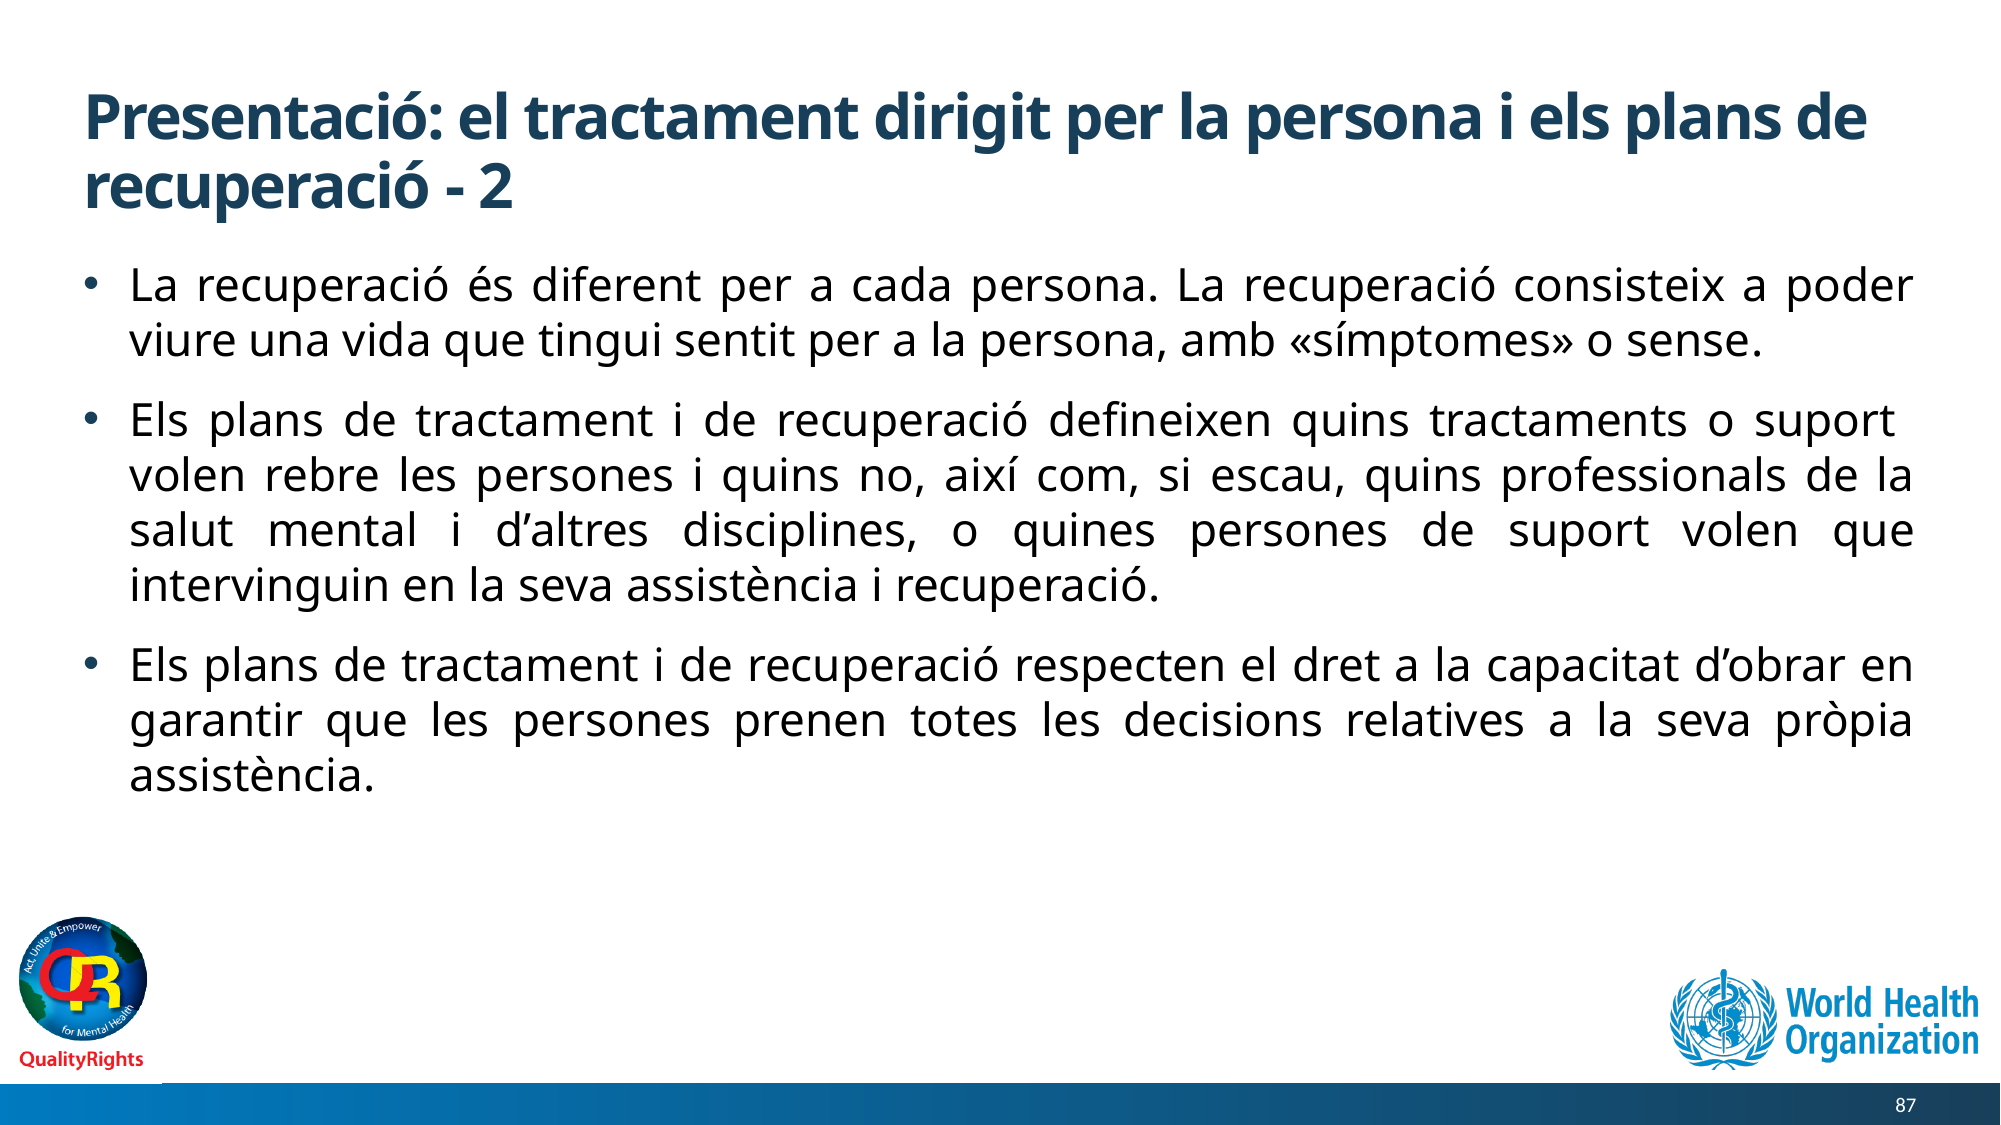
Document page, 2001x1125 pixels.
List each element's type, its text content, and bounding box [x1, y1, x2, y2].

slide_number 87 [1646, 1086, 1917, 1122]
list La recuperació és diferent per a cada persona. La recuperació consisteix a poder viure una vida que tingui sentit per a la persona, amb «símptomes» o sense. Els plans de tractament i de recuperació defineixen quins tractaments o suport volen rebre les persones i quins no, així com, si escau, quins professionals de la salut mental i d’altres disciplines, o quines persones de suport volen que intervinguin en la seva assistència i recuperació. Els plans de tractament i de recuperació respecten el dret a la capacitat d’obrar en garantir que les persones prenen totes les decisions relatives a la seva pròpia assistència. [83, 247, 1917, 987]
picture [1791, 987, 1798, 1005]
picture [1682, 987, 1766, 1060]
picture [1891, 987, 1897, 999]
picture [1860, 1000, 1865, 1013]
picture [0, 899, 162, 1084]
picture [1711, 1021, 1722, 1029]
picture [1700, 987, 1711, 992]
picture [1805, 987, 1811, 1003]
picture [1678, 1024, 1682, 1034]
title Presentació: el tractament dirigit per la persona i els plans de recuperació - 2 [83, 83, 1891, 135]
picture [1670, 987, 1680, 1011]
picture [1730, 969, 1978, 1070]
picture [1716, 1064, 1731, 1070]
picture [1670, 1029, 1716, 1070]
picture [1726, 988, 1733, 999]
picture [1725, 1040, 1747, 1054]
